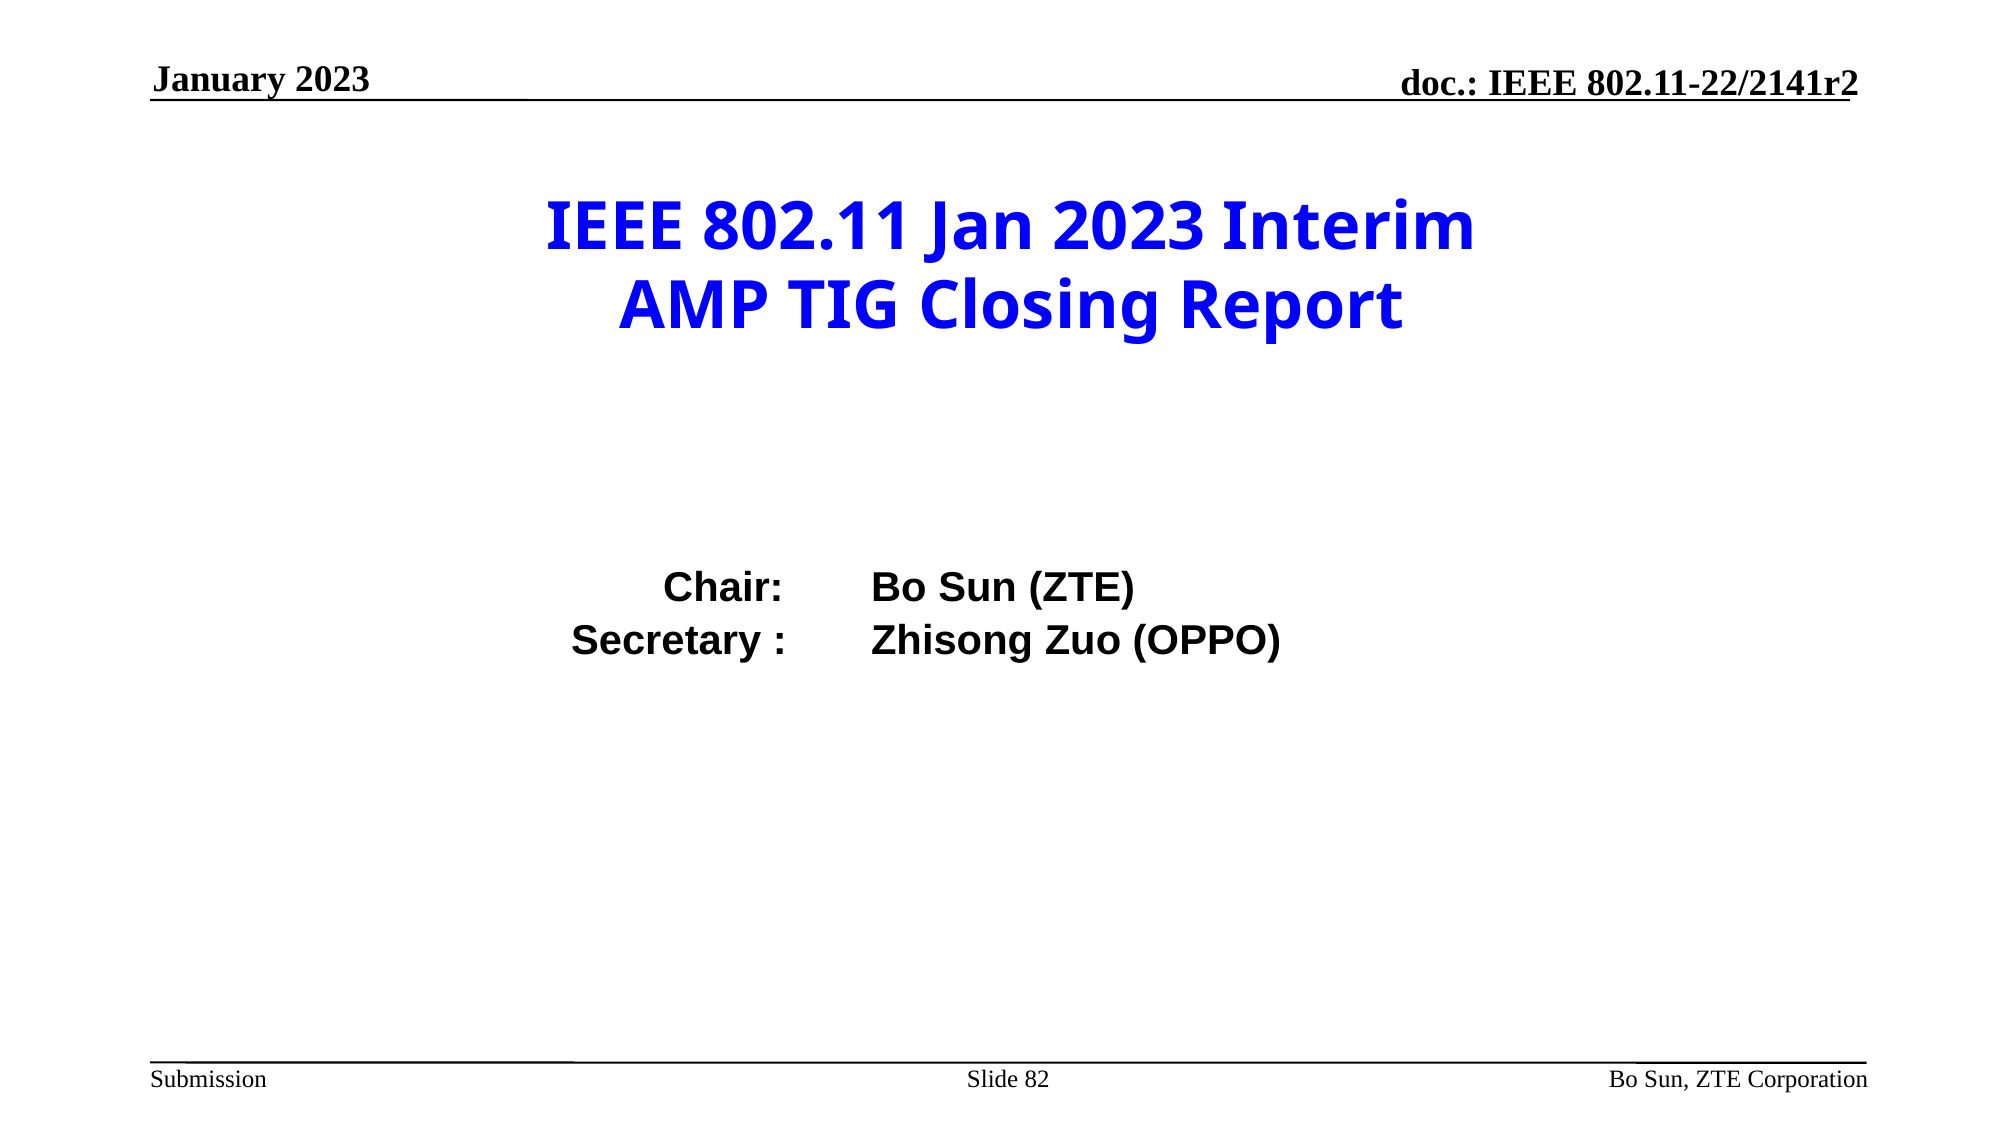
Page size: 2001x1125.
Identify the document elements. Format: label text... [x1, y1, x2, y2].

title IEEE 802.11 Jan 2023 Interim AMP TIG Closing Report [262, 112, 1763, 349]
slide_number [152, 54, 563, 100]
slide_number Slide 82 [950, 1061, 1067, 1123]
text_box Chair: Bo Sun (ZTE) Secretary : Zhisong Zuo (OPPO) [200, 349, 1813, 1027]
footer Bo Sun, ZTE Corporation [1171, 1061, 1869, 1093]
